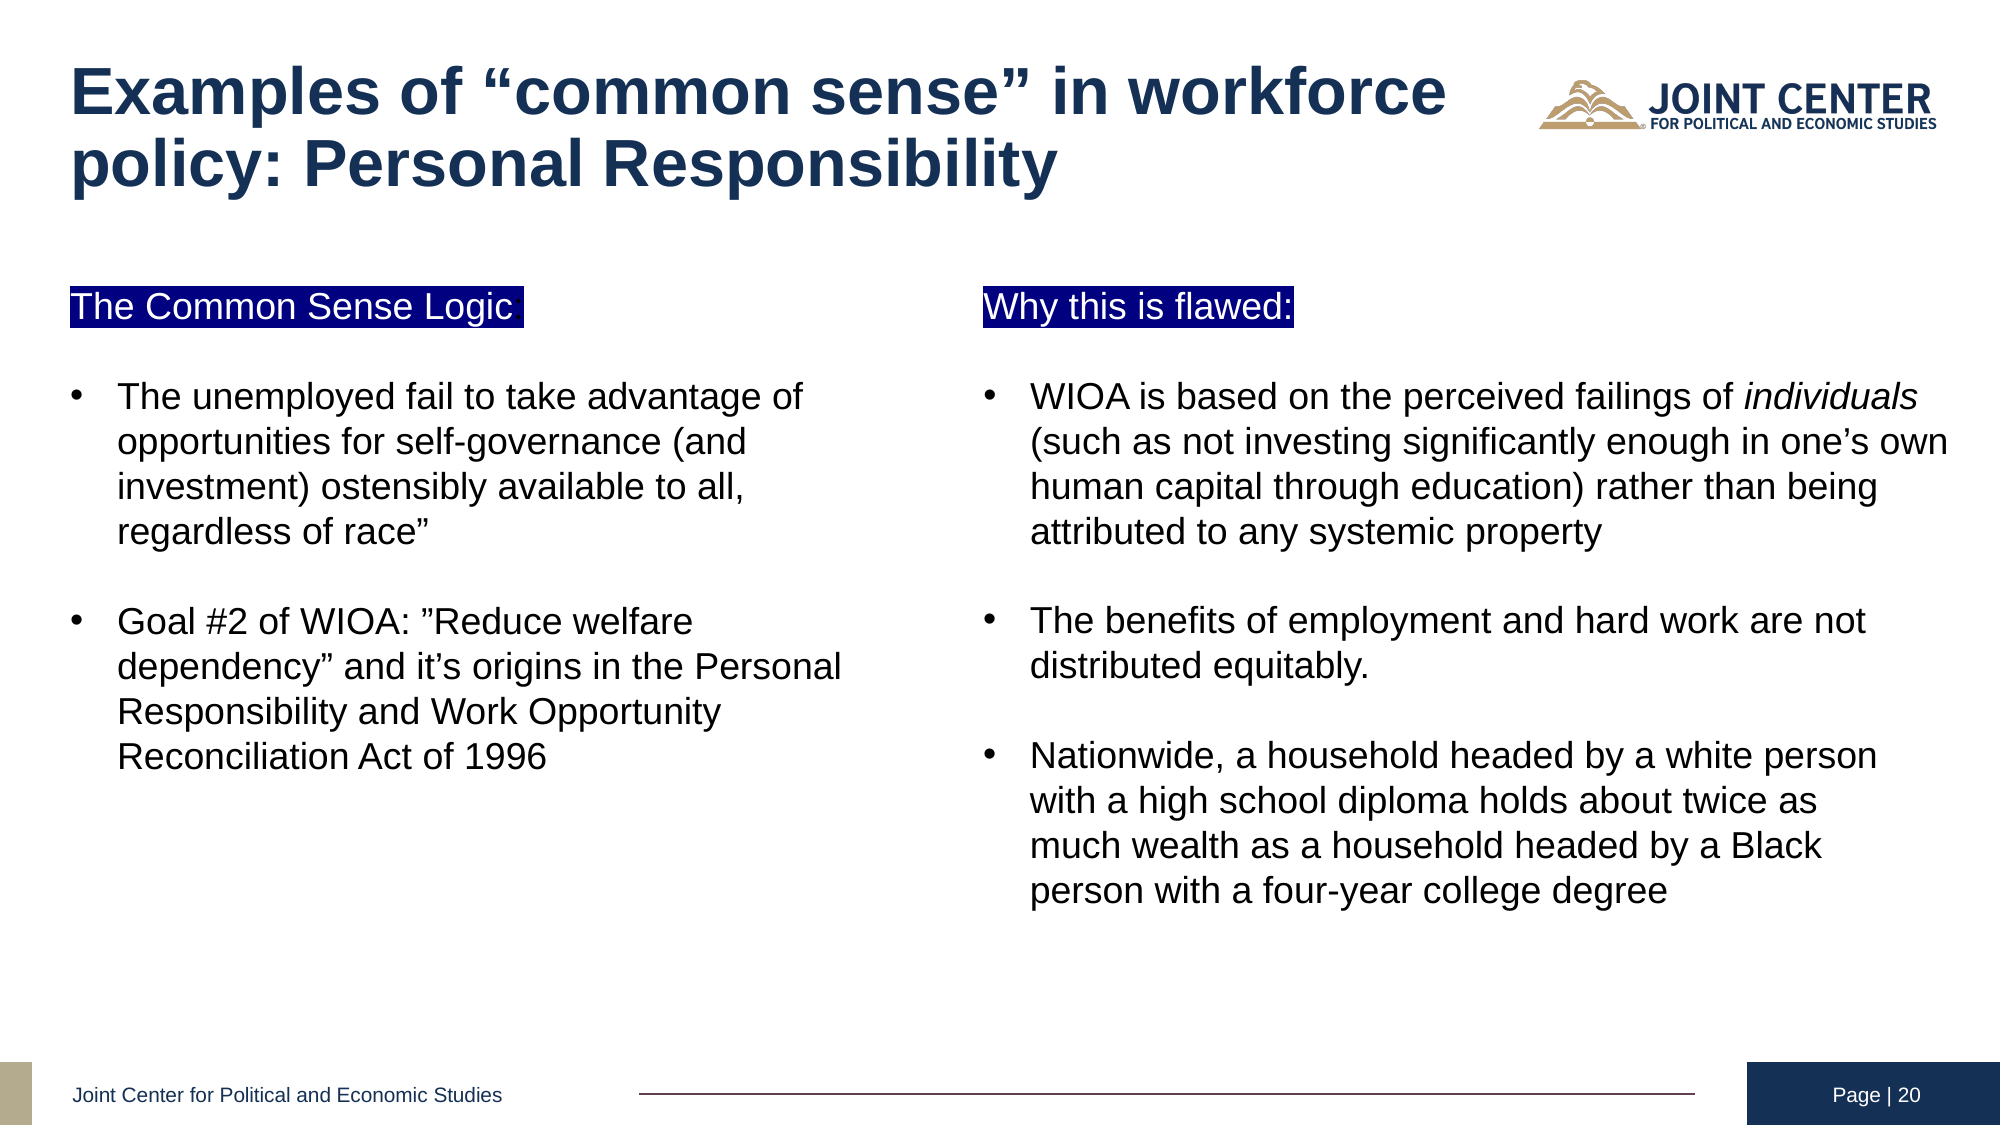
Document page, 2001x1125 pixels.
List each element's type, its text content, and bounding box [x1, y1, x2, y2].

picture [1500, 34, 1975, 175]
slide_number Page | 20 [1745, 1064, 1936, 1125]
text_box Examples of “common sense” in workforce policy: Personal Responsibility [55, 82, 1482, 176]
text_box Why this is flawed: WIOA is based on the perceived failings of individuals (such as not investing significantly enough in one’s own human capital through education) rather than being attributed to any systemic property [968, 274, 1969, 560]
text_box The benefits of employment and hard work are not distributed equitably. Nationwide, a household headed by a white person with a high school diploma holds about twice as much wealth as a household headed by a Black person with a four-year college degree [968, 588, 1897, 919]
text_box The Common Sense Logic: The unemployed fail to take advantage of opportunities for self-governance (and investment) ostensibly available to all, regardless of race” Goal #2 of WIOA: ”Reduce welfare dependency” and it’s origins in the Personal Responsibility and Work Opportunity Reconciliation Act of 1996 [55, 274, 882, 785]
